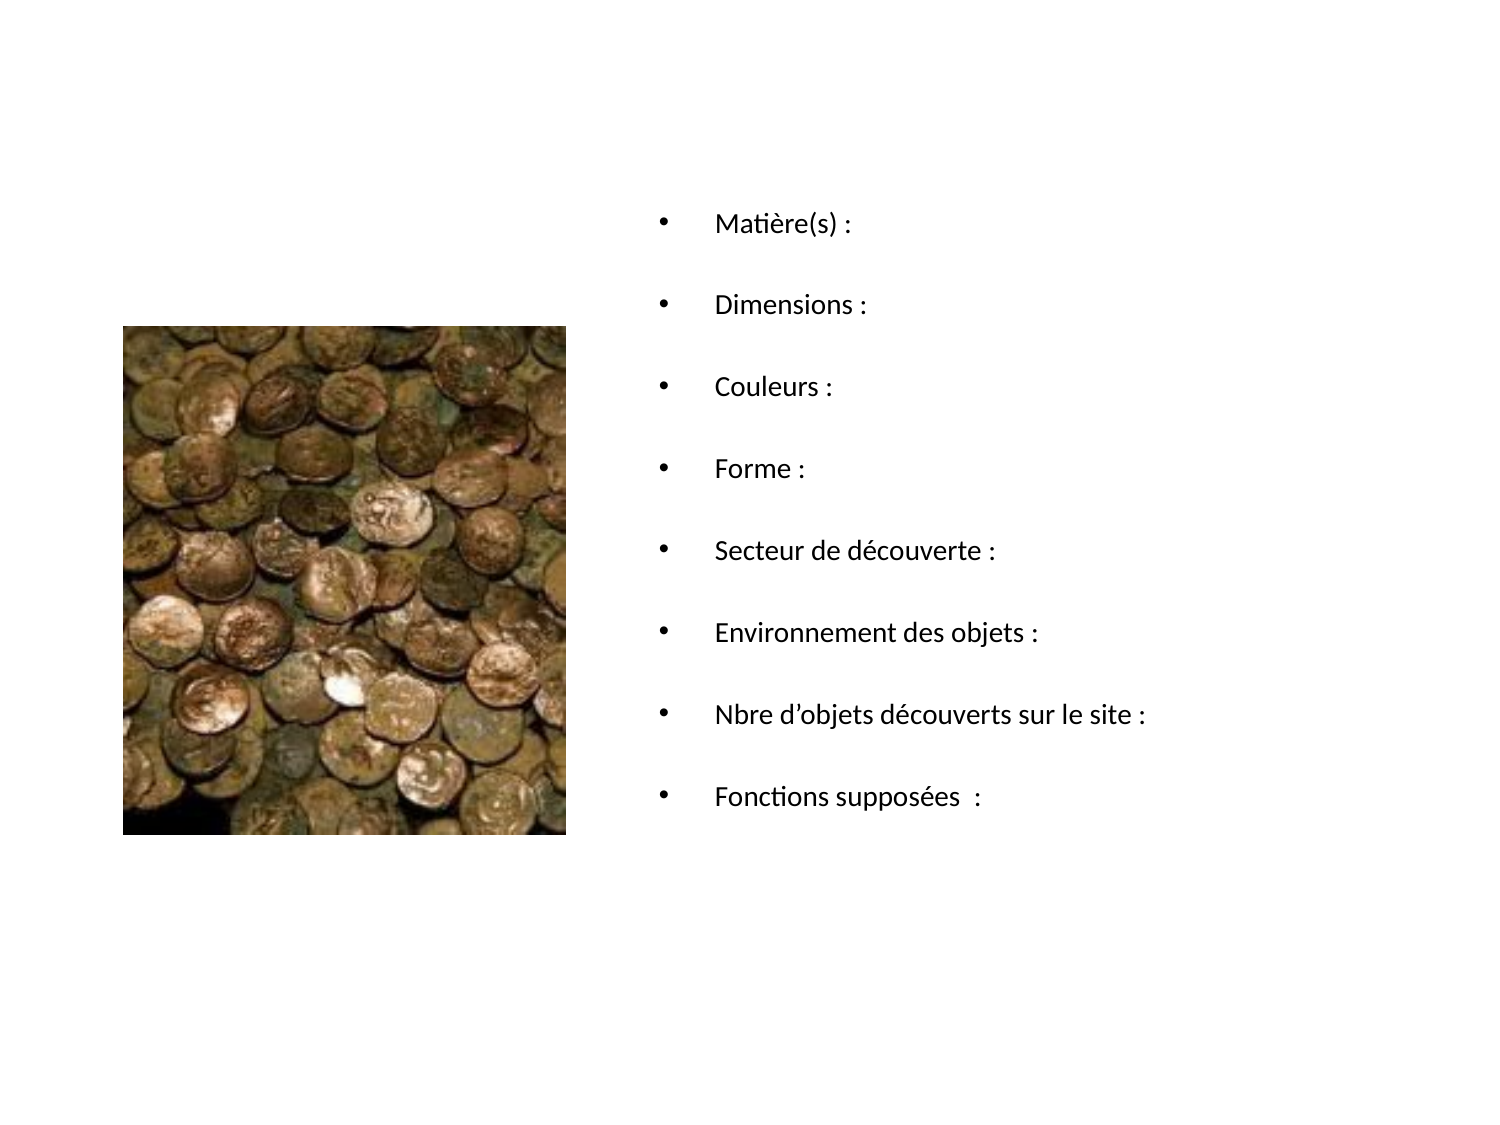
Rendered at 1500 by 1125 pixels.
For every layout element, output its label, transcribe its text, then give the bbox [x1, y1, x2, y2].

list Matière(s) : Dimensions : Couleurs : Forme : Secteur de découverte : Environnement des objets : Nbre d’objets découverts sur le site : Fonctions supposées : [643, 196, 1425, 1005]
picture [123, 326, 566, 835]
